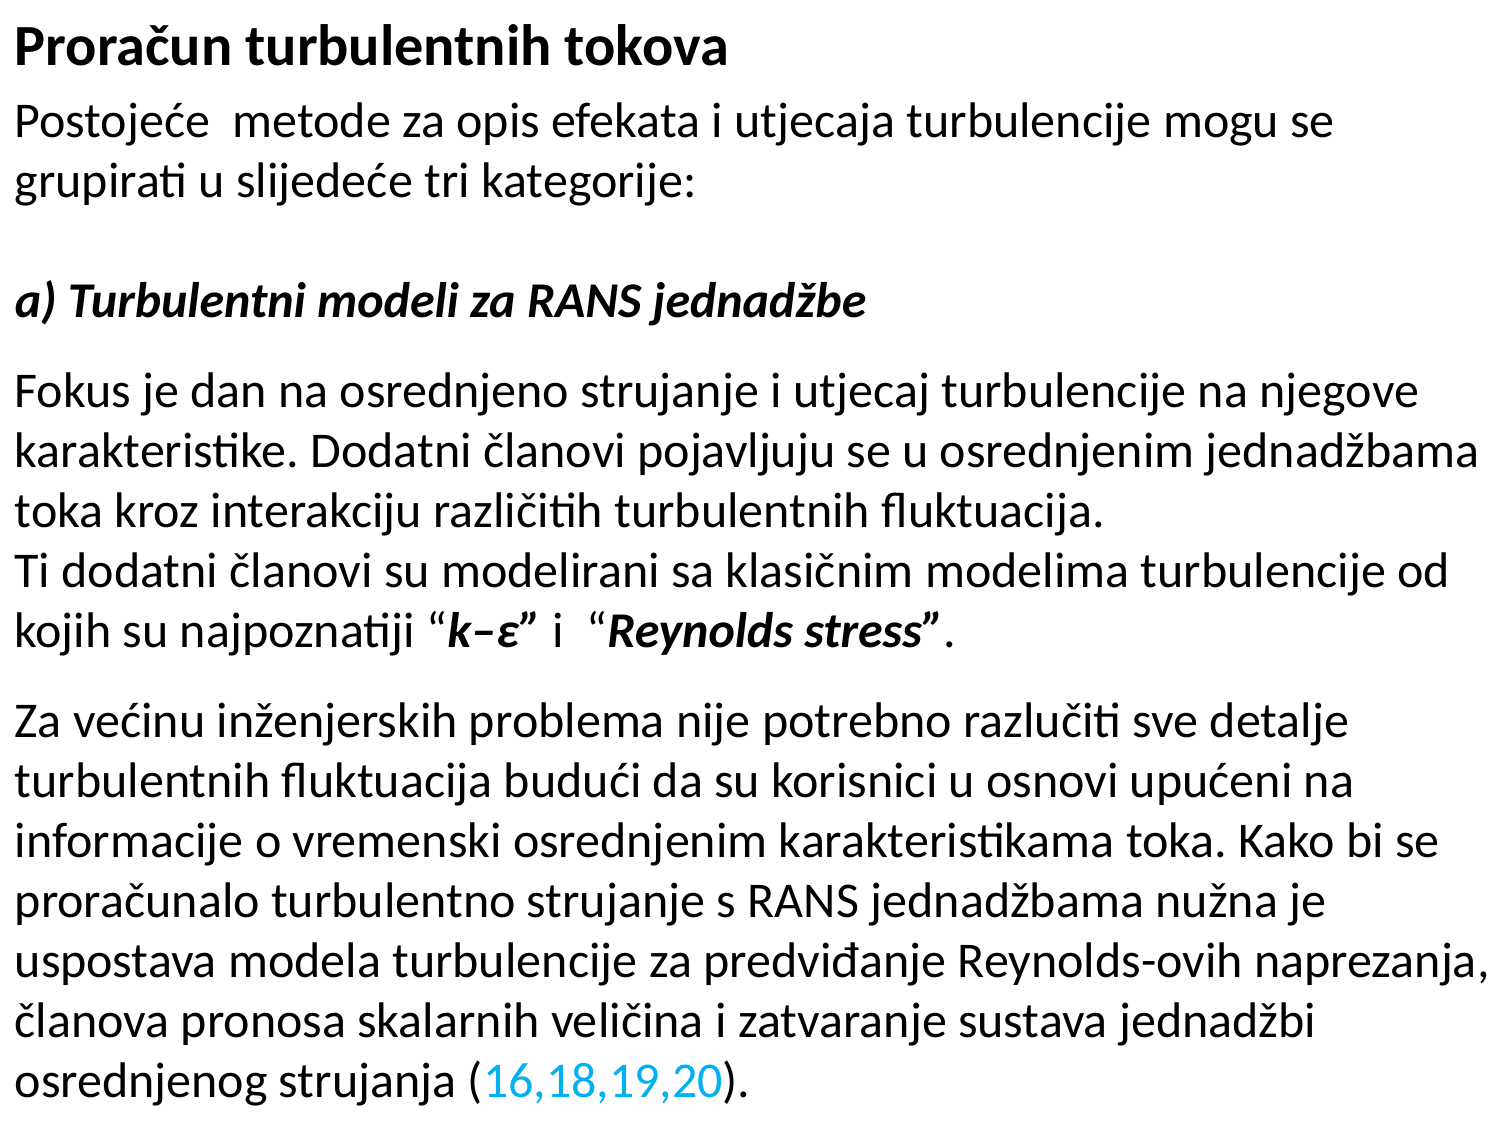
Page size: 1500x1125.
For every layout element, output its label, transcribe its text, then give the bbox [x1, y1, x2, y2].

text_box Postojeće metode za opis efekata i utjecaja turbulencije mogu se grupirati u slijedeće tri kategorije: a) Turbulentni modeli za RANS jednadžbe Fokus je dan na osrednjeno strujanje i utjecaj turbulencije na njegove karakteristike. Dodatni članovi pojavljuju se u osrednjenim jednadžbama toka kroz interakciju različitih turbulentnih fluktuacija. Ti dodatni članovi su modelirani sa klasičnim modelima turbulencije od kojih su najpoznatiji “k–ε” i “Reynolds stress”. Za većinu inženjerskih problema nije potrebno razlučiti sve detalje turbulentnih fluktuacija budući da su korisnici u osnovi upućeni na informacije o vremenski osrednjenim karakteristikama toka. Kako bi se proračunalo turbulentno strujanje s RANS jednadžbama nužna je uspostava modela turbulencije za predviđanje Reynolds-ovih naprezanja, članova pronosa skalarnih veličina i zatvaranje sustava jednadžbi osrednjenog strujanja (16,18,19,20). [0, 79, 1500, 1115]
text_box Proračun turbulentnih tokova [0, 0, 1500, 79]
